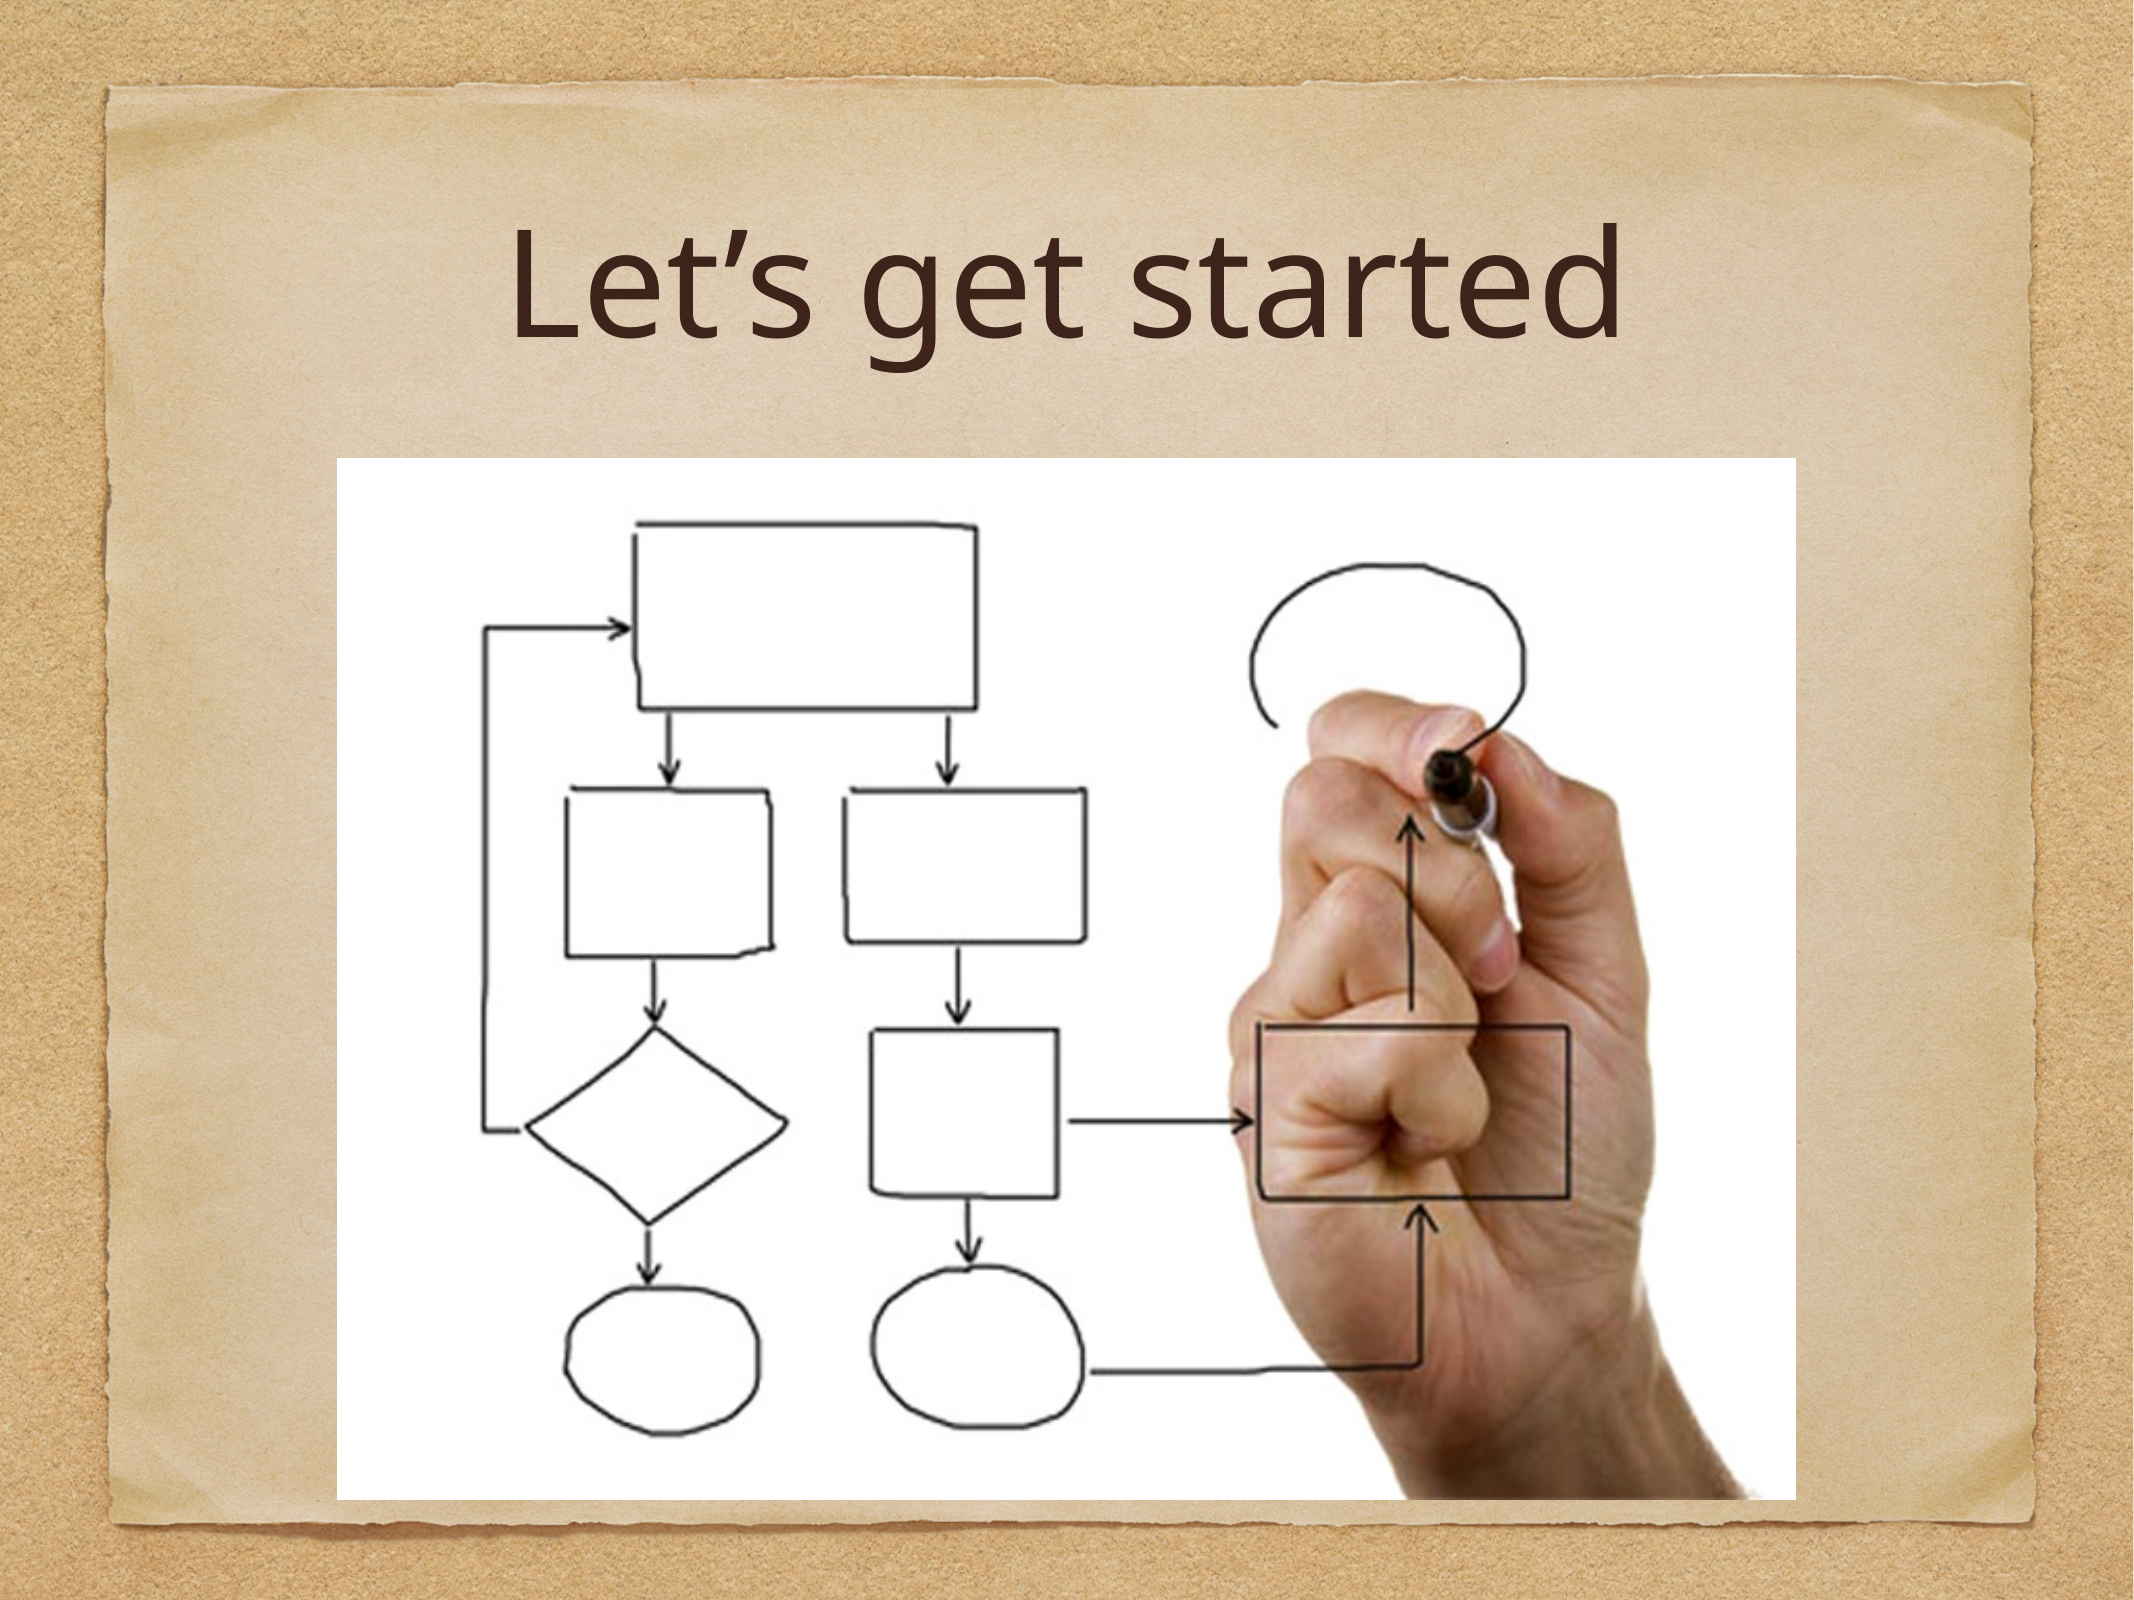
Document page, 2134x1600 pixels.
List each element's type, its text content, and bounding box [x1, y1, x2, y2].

title Let’s get started [207, 103, 1926, 451]
picture [0, 0, 2134, 1600]
